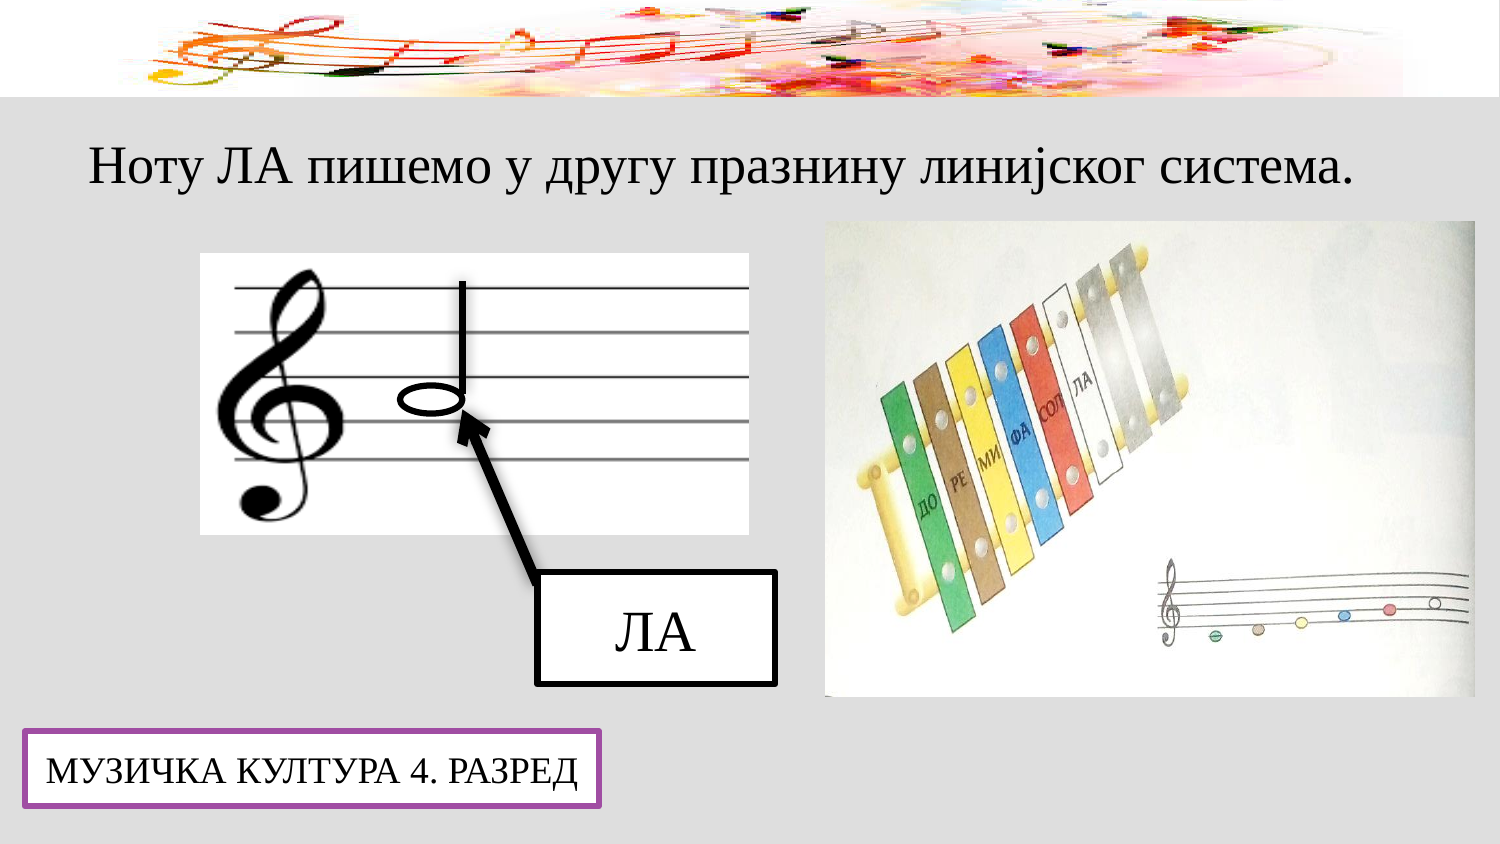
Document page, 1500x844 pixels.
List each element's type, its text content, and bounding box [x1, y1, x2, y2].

list Ноту ЛА пишемо у другу празнину линијског система. [73, 121, 1424, 685]
text_box МУЗИЧКА КУЛТУРА 4. РАЗРЕД [22, 728, 602, 809]
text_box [464, 411, 536, 583]
picture [825, 221, 1475, 697]
picture [201, 254, 748, 534]
picture [0, 0, 1500, 98]
text_box ЛА [534, 569, 778, 687]
